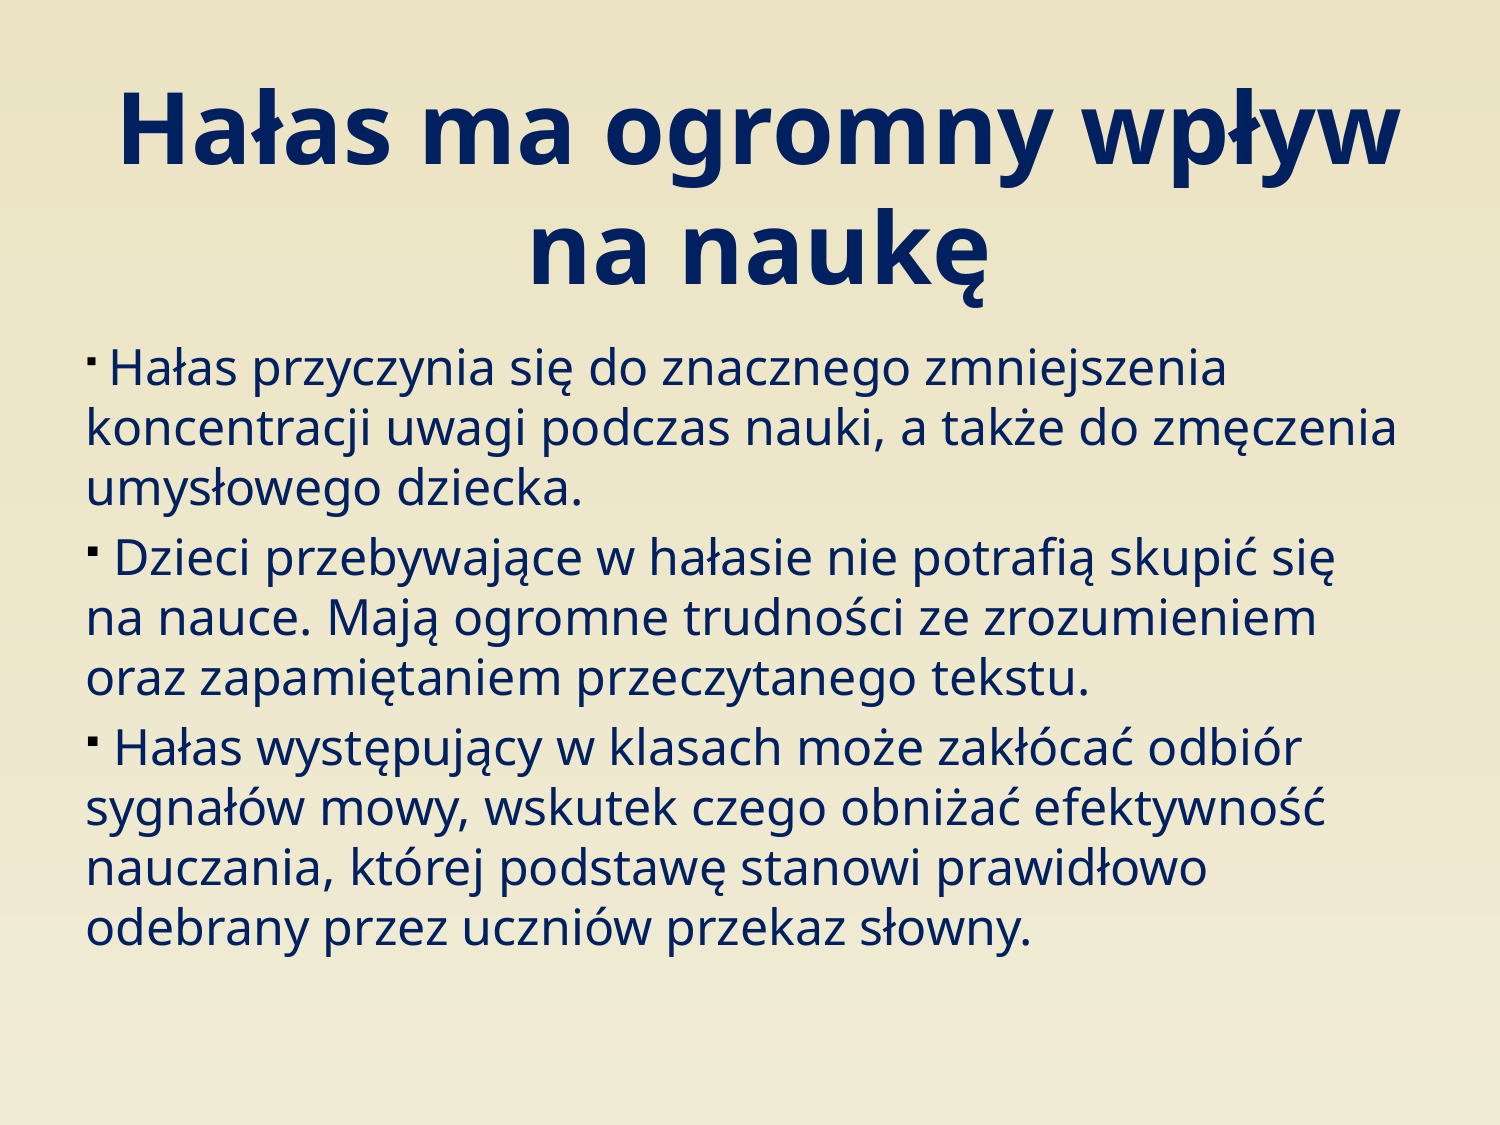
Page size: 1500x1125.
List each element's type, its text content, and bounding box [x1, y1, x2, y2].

title Hałas ma ogromny wpływ na naukę [93, 99, 1425, 305]
list Hałas przyczynia się do znacznego zmniejszenia koncentracji uwagi podczas nauki, a także do zmęczenia umysłowego dziecka. Dzieci przebywające w hałasie nie potrafią skupić się na nauce. Mają ogromne trudności ze zrozumieniem oraz zapamiętaniem przeczytanego tekstu. Hałas występujący w klasach może zakłócać odbiór sygnałów mowy, wskutek czego obniżać efektywność nauczania, której podstawę stanowi prawidłowo odebrany przez uczniów przekaz słowny. [58, 328, 1425, 1055]
